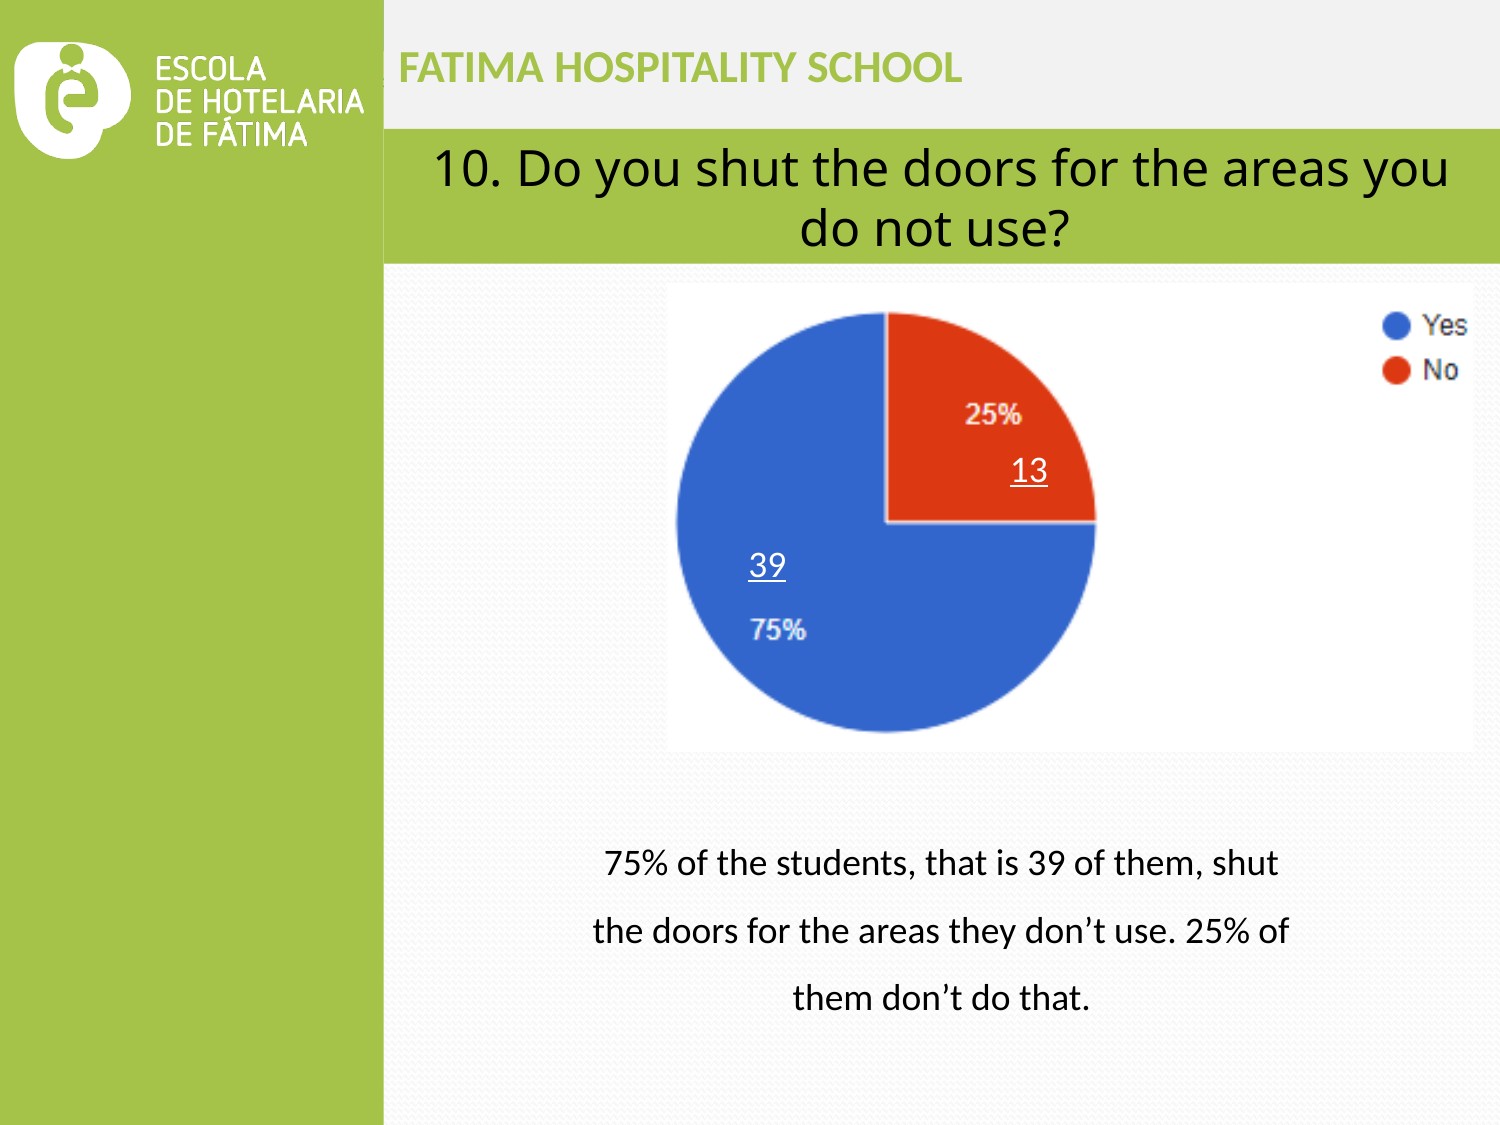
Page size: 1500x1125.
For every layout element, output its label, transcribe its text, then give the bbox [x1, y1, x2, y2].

text_box [0, 0, 386, 1125]
text_box FATIMA HOSPITALITY SCHOOL [386, 0, 1500, 128]
picture [666, 282, 1474, 752]
text_box 75% of the students, that is 39 of them, shut the doors for the areas they don’t use. 25% of them don’t do that. [563, 808, 1321, 1026]
text_box 10. Do you shut the doors for the areas you do not use? [383, 128, 1500, 264]
picture [14, 42, 364, 160]
